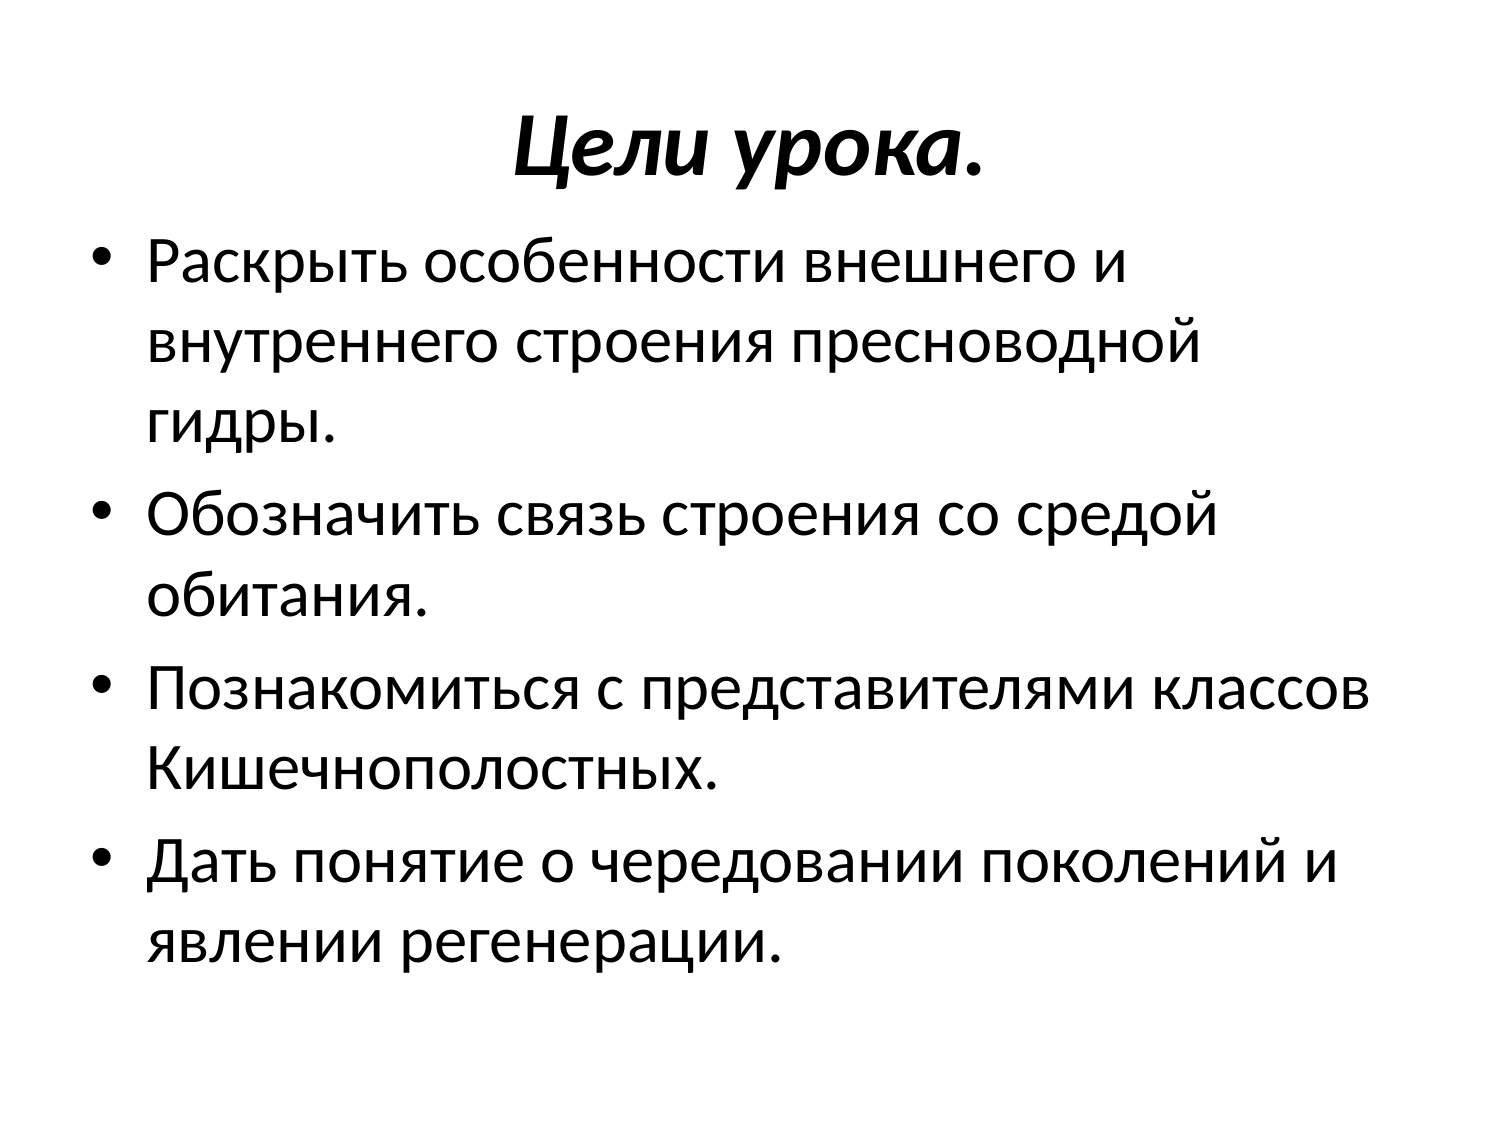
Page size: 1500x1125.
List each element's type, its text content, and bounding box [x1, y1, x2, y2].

title Цели урока. [75, 45, 1425, 208]
list Раскрыть особенности внешнего и внутреннего строения пресноводной гидры. Обозначить связь строения со средой обитания. Познакомиться с представителями классов Кишечнополостных. Дать понятие о чередовании поколений и явлении регенерации. [75, 208, 1425, 1071]
